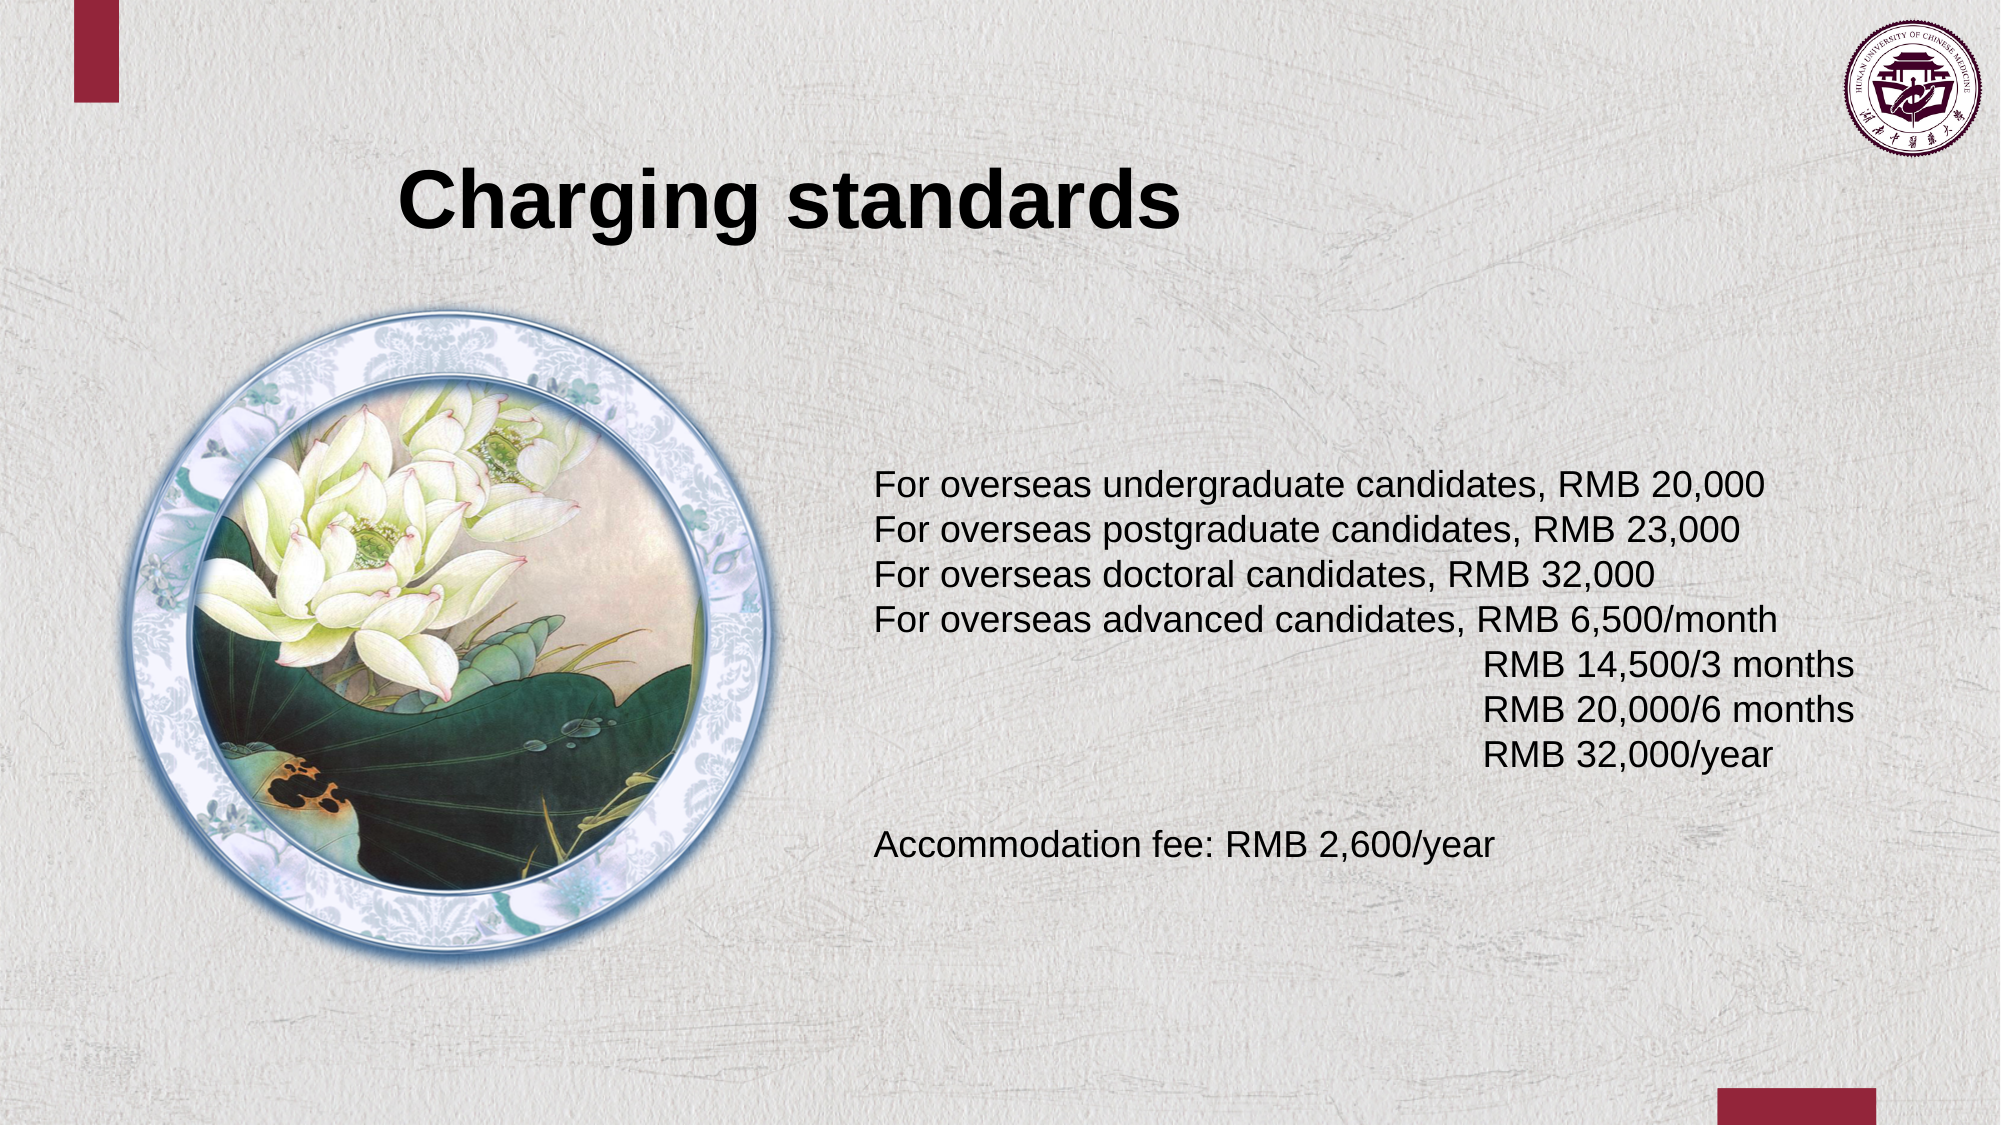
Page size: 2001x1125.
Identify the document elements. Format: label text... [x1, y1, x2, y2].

picture [0, 0, 2001, 1125]
text_box For overseas undergraduate candidates, RMB 20,000 For overseas postgraduate candidates, RMB 23,000 For overseas doctoral candidates, RMB 32,000 For overseas advanced candidates, RMB 6,500/month RMB 14,500/3 months RMB 20,000/6 months RMB 32,000/year Accommodation fee: RMB 2,600/year [858, 452, 1936, 873]
text_box Charging standards [383, 137, 1289, 253]
